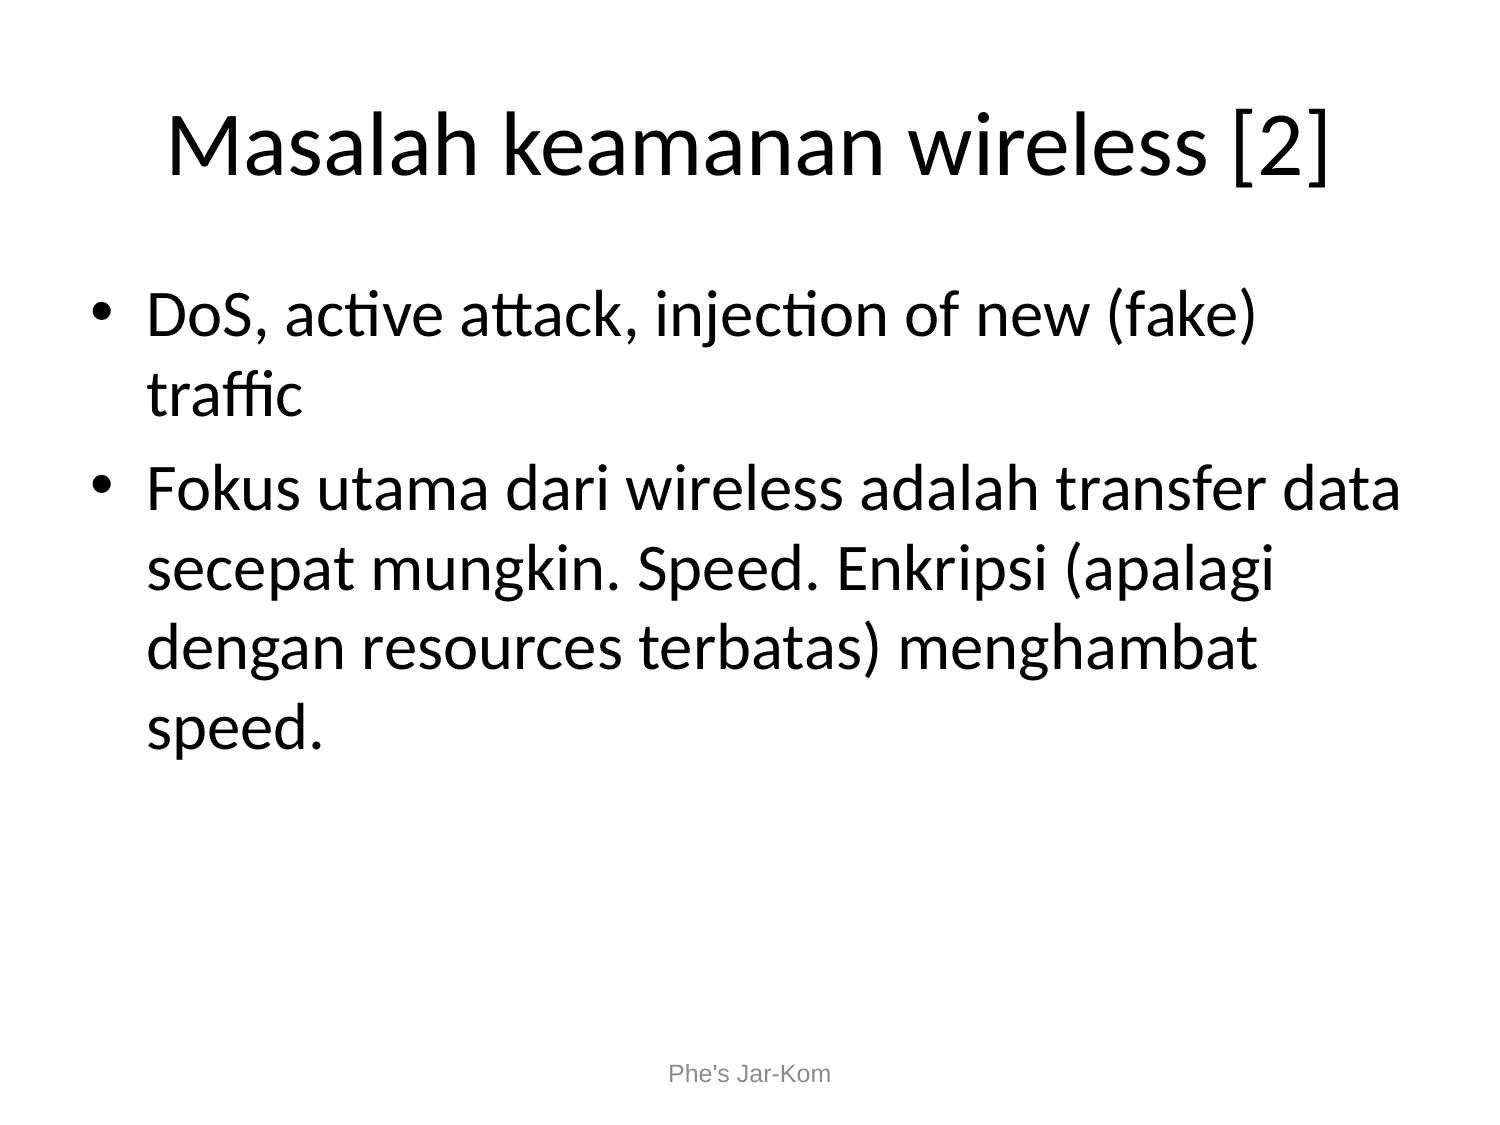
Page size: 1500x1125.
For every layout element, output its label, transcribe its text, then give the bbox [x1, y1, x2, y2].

footer Phe's Jar-Kom [512, 1042, 988, 1103]
list DoS, active attack, injection of new (fake) traffic Fokus utama dari wireless adalah transfer data secepat mungkin. Speed. Enkripsi (apalagi dengan resources terbatas) menghambat speed. [75, 262, 1425, 1005]
title Masalah keamanan wireless [2] [75, 45, 1425, 233]
